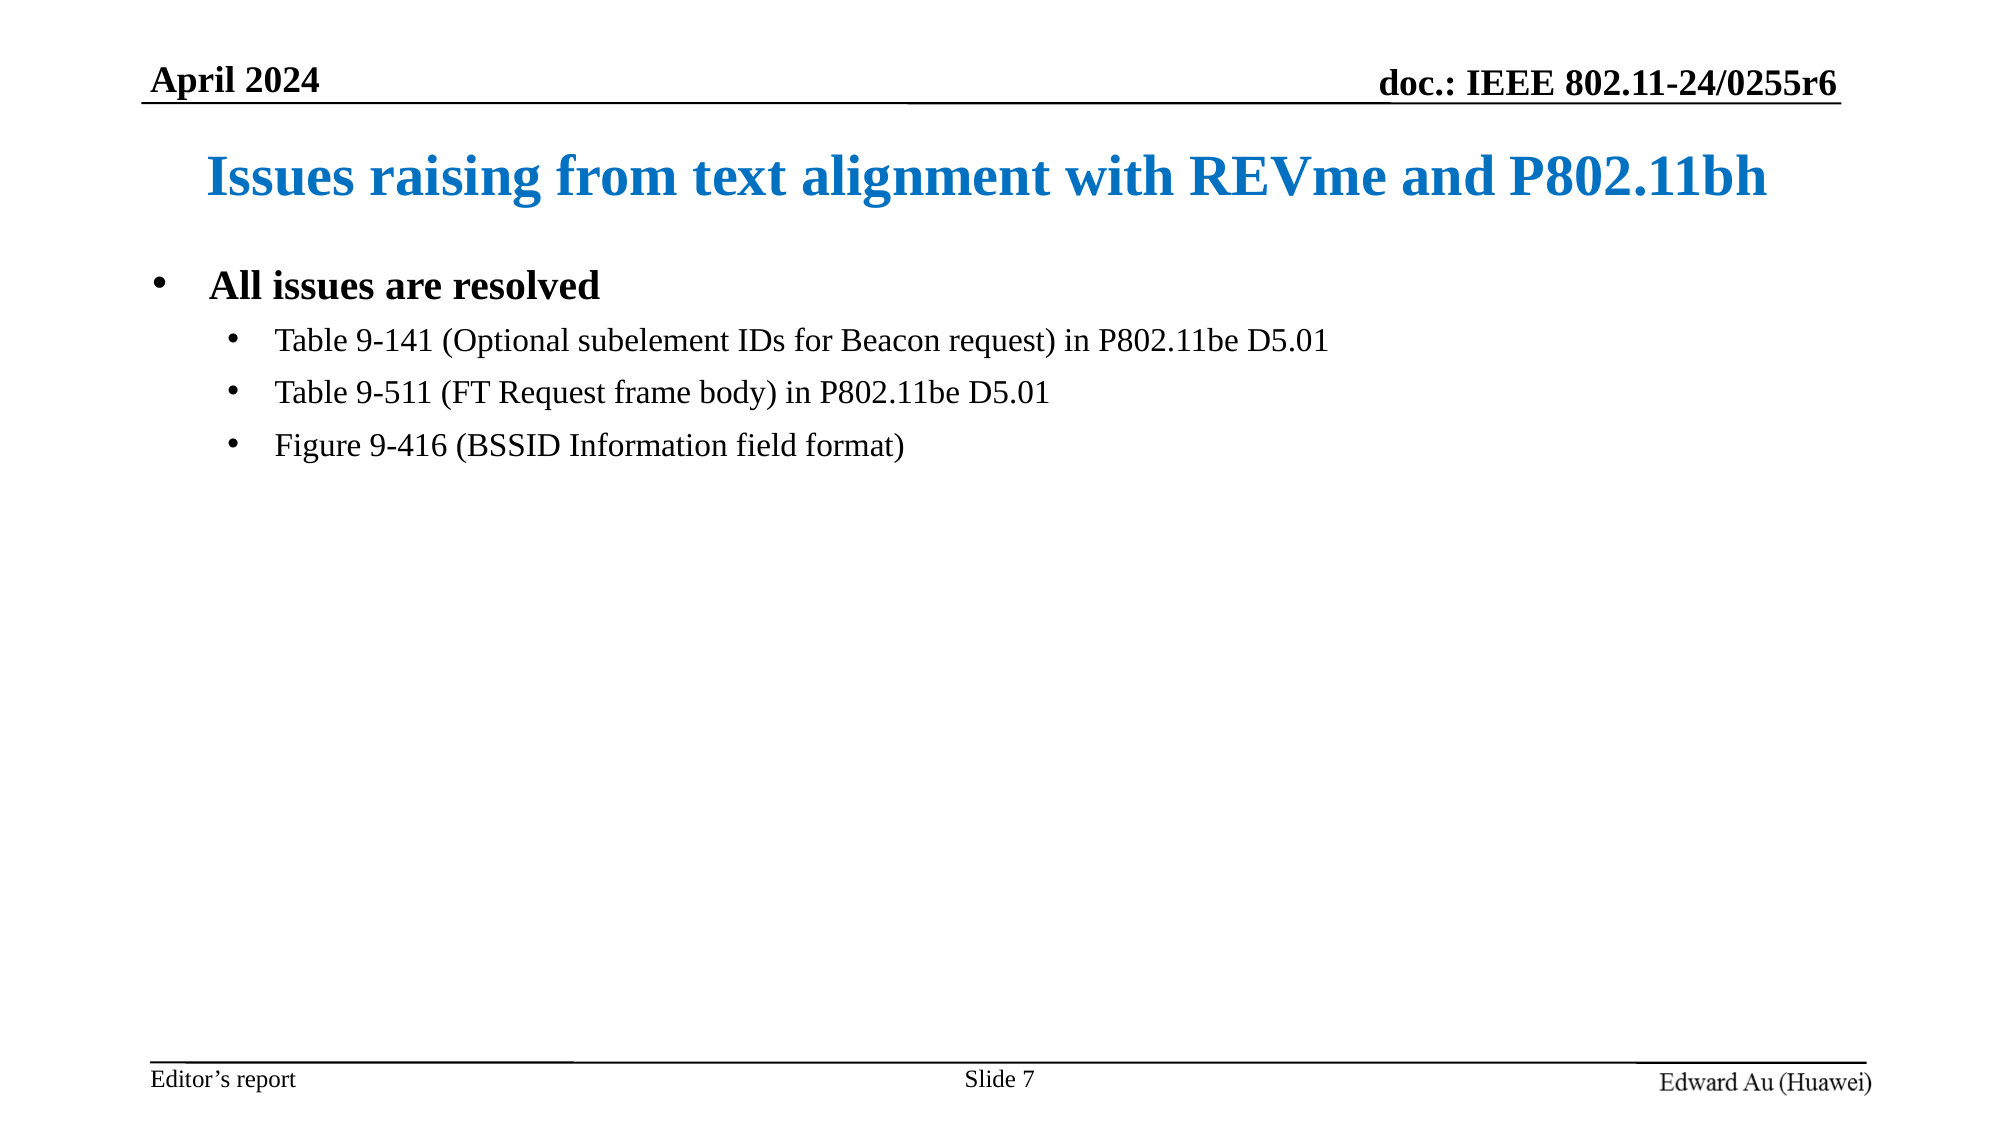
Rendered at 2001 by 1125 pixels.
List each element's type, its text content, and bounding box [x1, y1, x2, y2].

title Issues raising from text alignment with REVme and P802.11bh [137, 99, 1838, 246]
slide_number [149, 54, 651, 99]
slide_number Slide 7 [933, 1061, 1067, 1123]
list All issues are resolved Table 9-141 (Optional subelement IDs for Beacon request) in P802.11be D5.01 Table 9-511 (FT Request frame body) in P802.11be D5.01 Figure 9-416 (BSSID Information field format) [137, 249, 1851, 726]
picture [1174, 1058, 1887, 1113]
